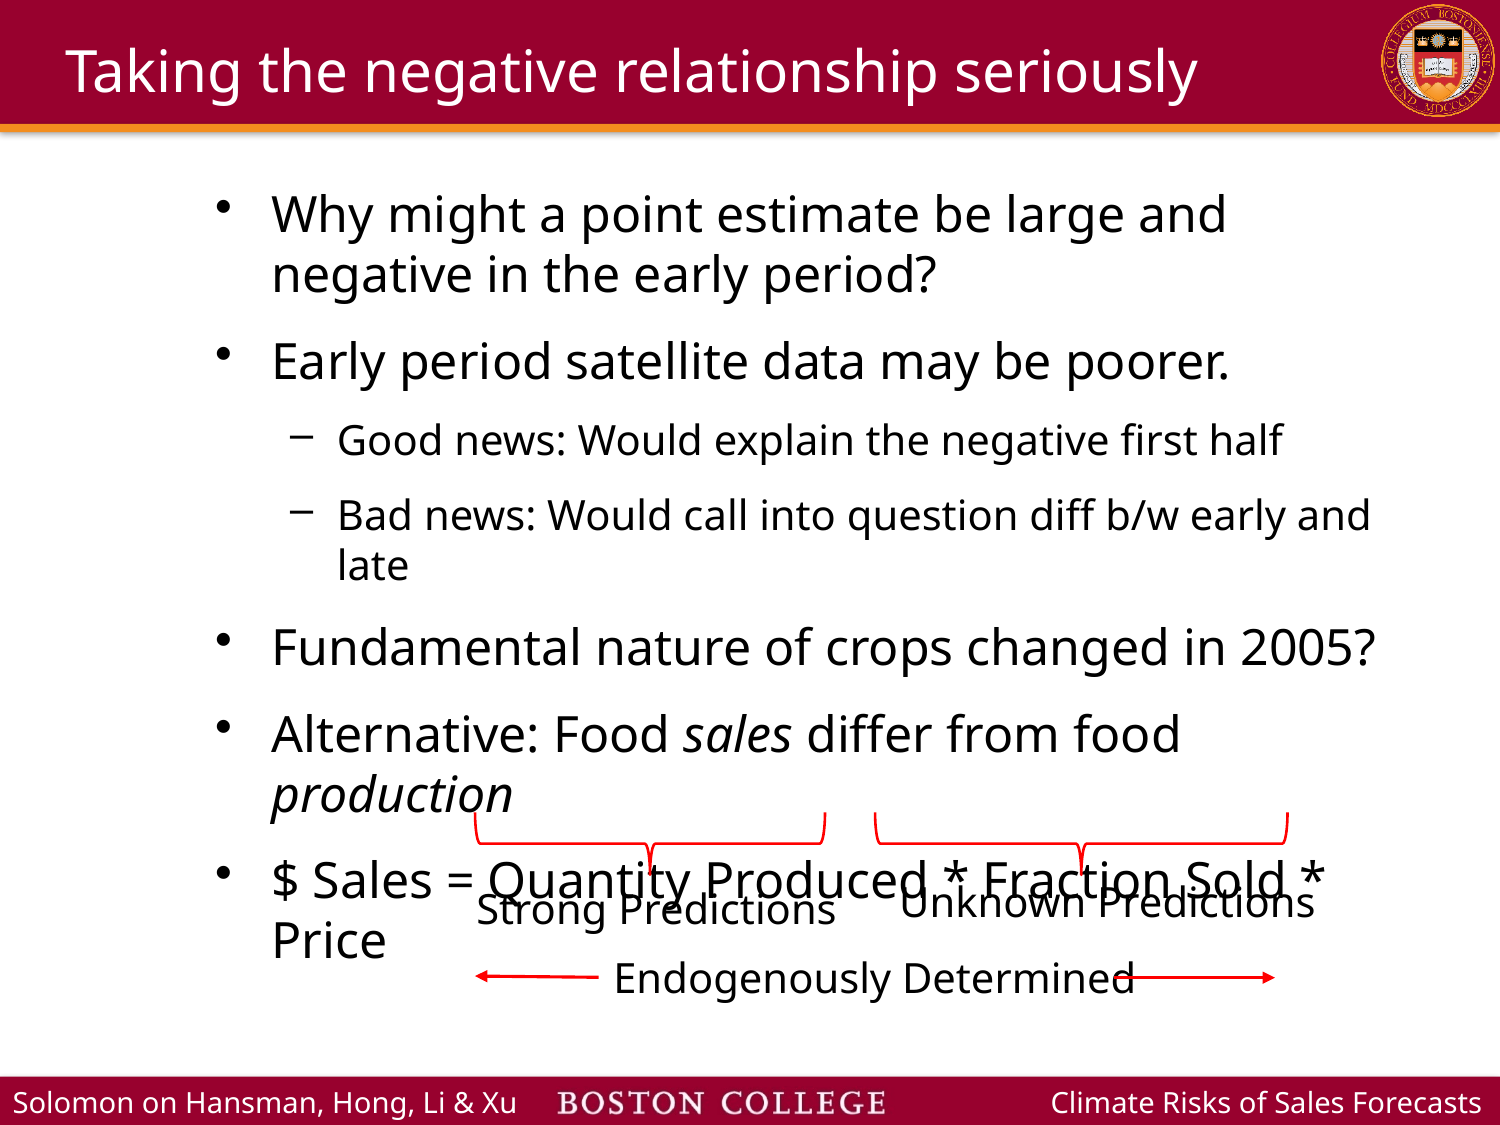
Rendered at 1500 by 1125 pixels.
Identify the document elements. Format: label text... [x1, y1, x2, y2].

list Why might a point estimate be large and negative in the early period? Early period satellite data may be poorer. Good news: Would explain the negative first half Bad news: Would call into question diff b/w early and late Fundamental nature of crops changed in 2005? Alternative: Food sales differ from food production $ Sales = Quantity Produced * Fraction Sold * Price [199, 174, 1401, 1001]
text_box Endogenously Determined [598, 944, 1152, 1010]
text_box [874, 812, 1289, 868]
picture [553, 1086, 897, 1115]
picture [1381, 4, 1495, 117]
text_box Unknown Predictions [884, 868, 1331, 933]
title Taking the negative relationship seriously [49, 24, 1388, 113]
text_box [474, 812, 826, 875]
text_box Strong Predictions [461, 875, 852, 940]
